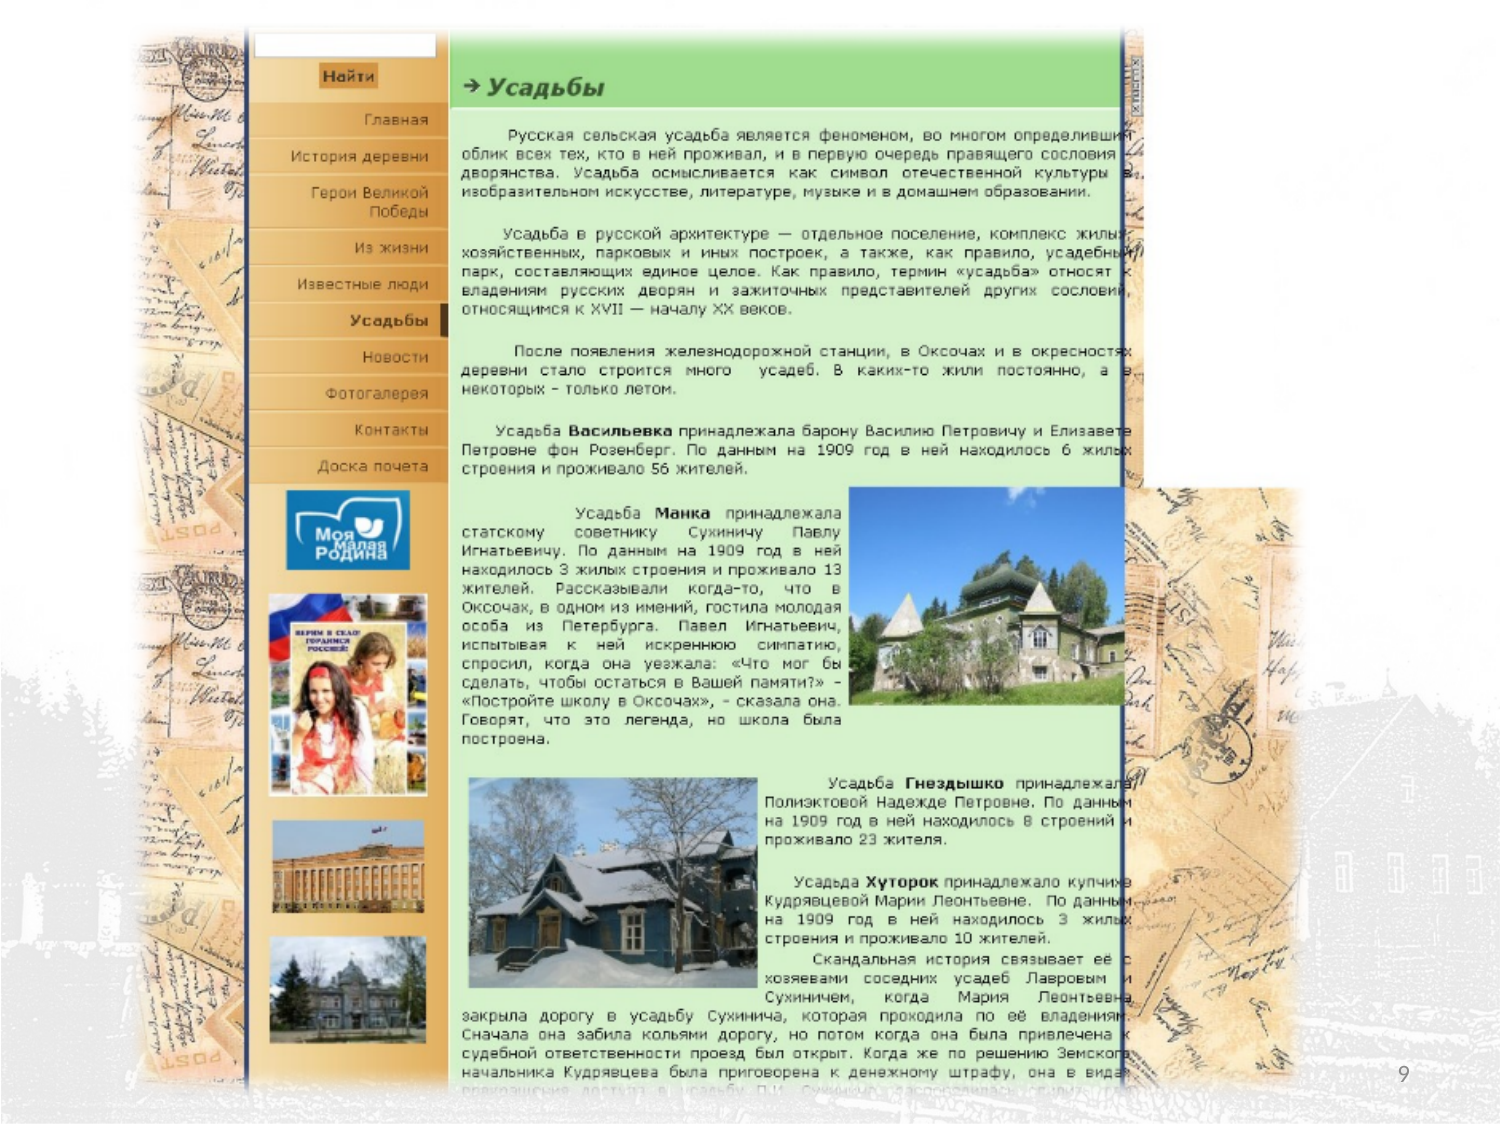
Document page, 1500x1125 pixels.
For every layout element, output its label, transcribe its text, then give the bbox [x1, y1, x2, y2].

slide_number 9 [1314, 1042, 1425, 1103]
picture [128, 23, 1310, 1100]
